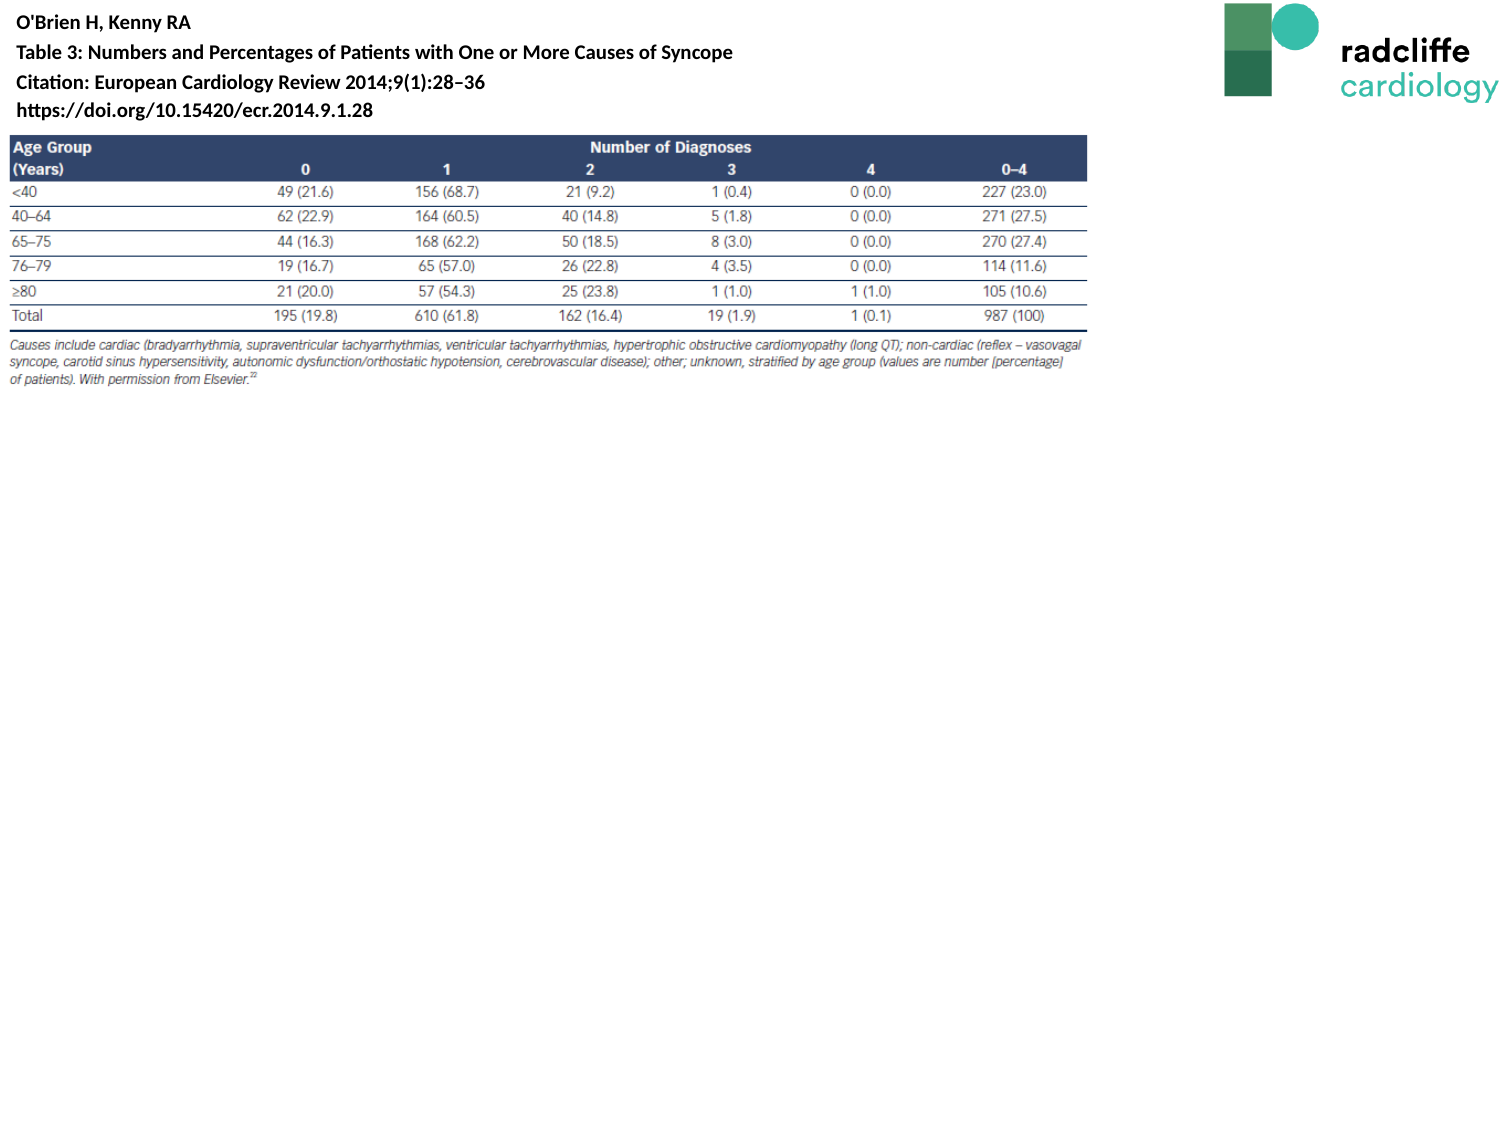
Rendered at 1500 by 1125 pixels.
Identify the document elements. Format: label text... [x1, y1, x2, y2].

text_box O'Brien H, Kenny RA [1, 1, 939, 31]
text_box https://doi.org/10.15420/ecr.2014.9.1.28 [1, 89, 1500, 129]
text_box Citation: European Cardiology Review 2014;9(1):28–36 [1, 60, 1224, 89]
picture [1, 124, 1096, 394]
text_box Table 3: Numbers and Percentages of Patients with One or More Causes of Syncope [1, 31, 1224, 60]
picture [1224, 1, 1499, 104]
